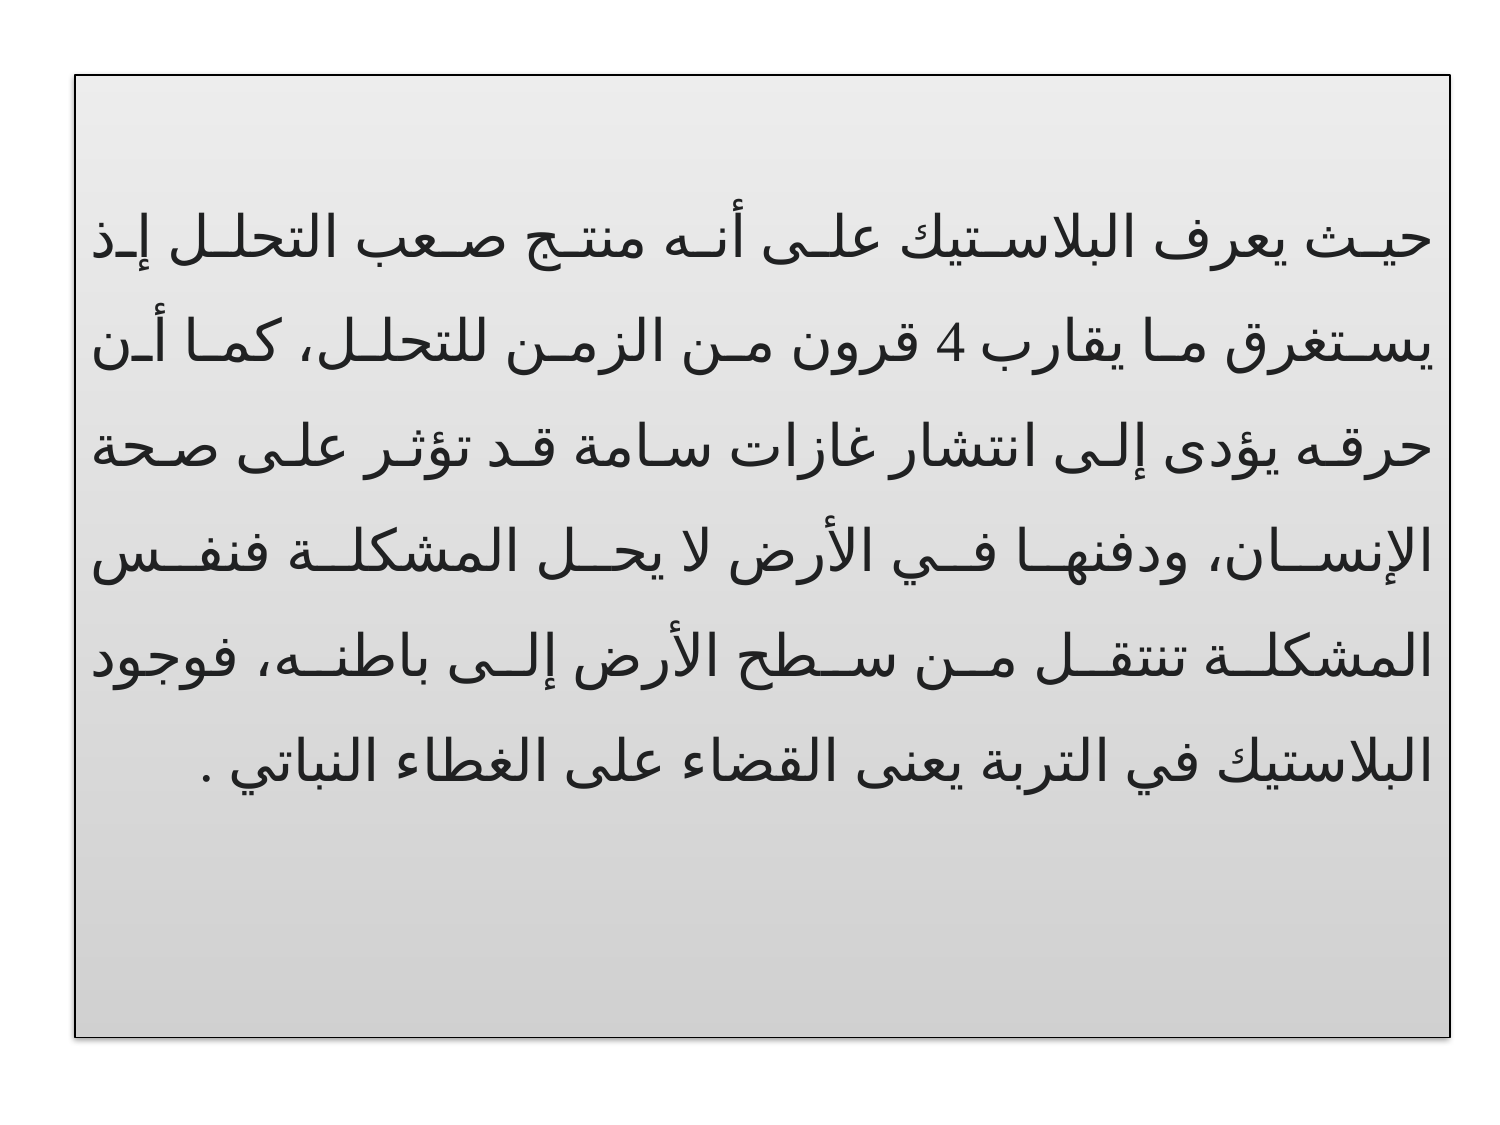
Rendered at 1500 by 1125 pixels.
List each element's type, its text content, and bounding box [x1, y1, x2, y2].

list حيث يعرف البلاستيك على أنه منتج صعب التحلل إذ يستغرق ما يقارب 4 قرون من الزمن للتحلل، كما أن حرقه يؤدى إلى انتشار غازات سامة قد تؤثر على صحة الإنسان، ودفنها في الأرض لا يحل المشكلة فنفس المشكلة تنتقل من سطح الأرض إلى باطنه، فوجود البلاستيك في التربة يعنى القضاء على الغطاء النباتي . [74, 74, 1451, 1038]
